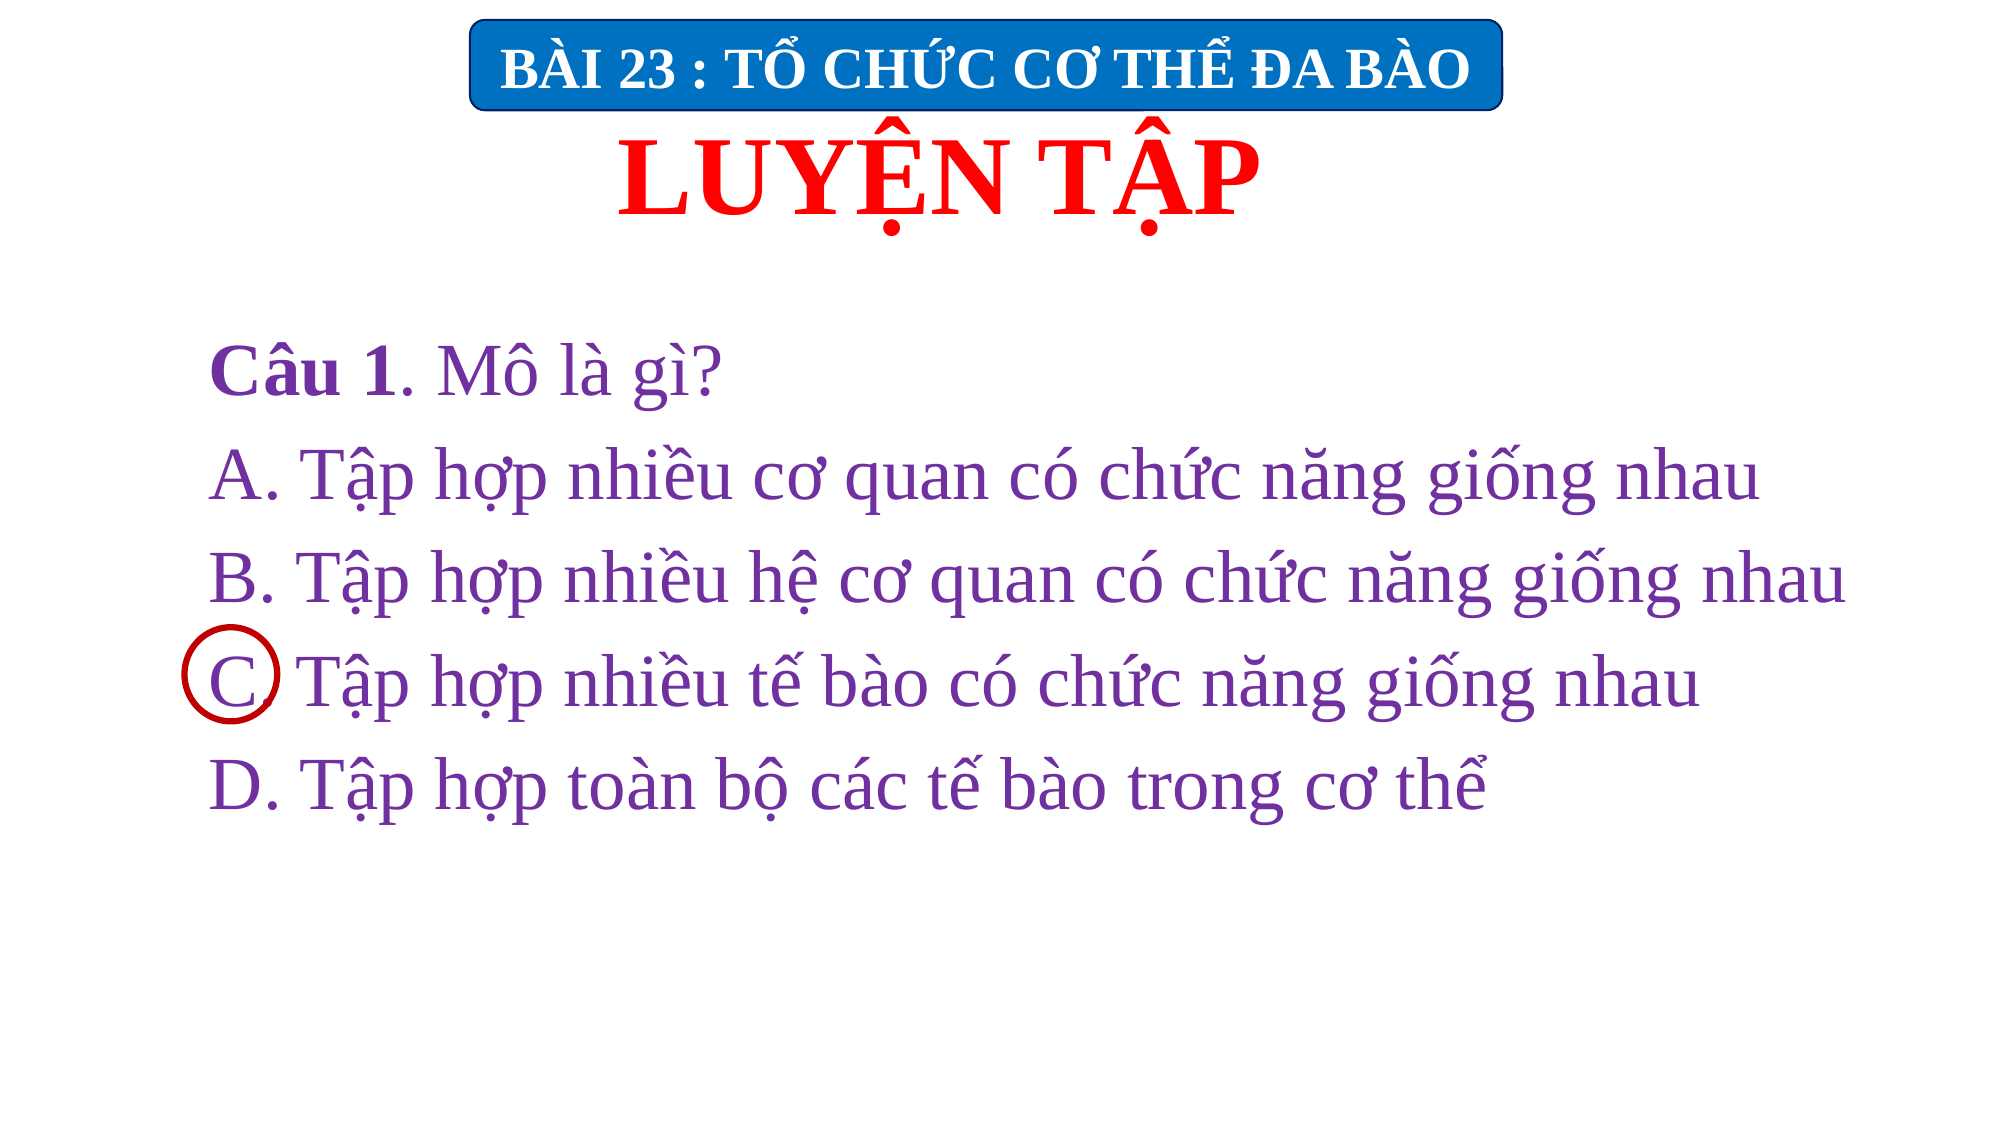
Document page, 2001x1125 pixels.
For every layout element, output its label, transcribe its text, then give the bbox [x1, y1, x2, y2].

text_box LUYỆN TẬP [603, 94, 1377, 245]
text_box [183, 626, 279, 723]
text_box BÀI 23 : TỔ CHỨC CƠ THỂ ĐA BÀO [468, 18, 1504, 112]
text_box Câu 1. Mô là gì? A. Tập hợp nhiều cơ quan có chức năng giống nhau B. Tập hợp nhiều hệ cơ quan có chức năng giống nhau C. Tập hợp nhiều tế bào có chức năng giống nhau D. Tập hợp toàn bộ các tế bào trong cơ thể [119, 299, 1881, 877]
